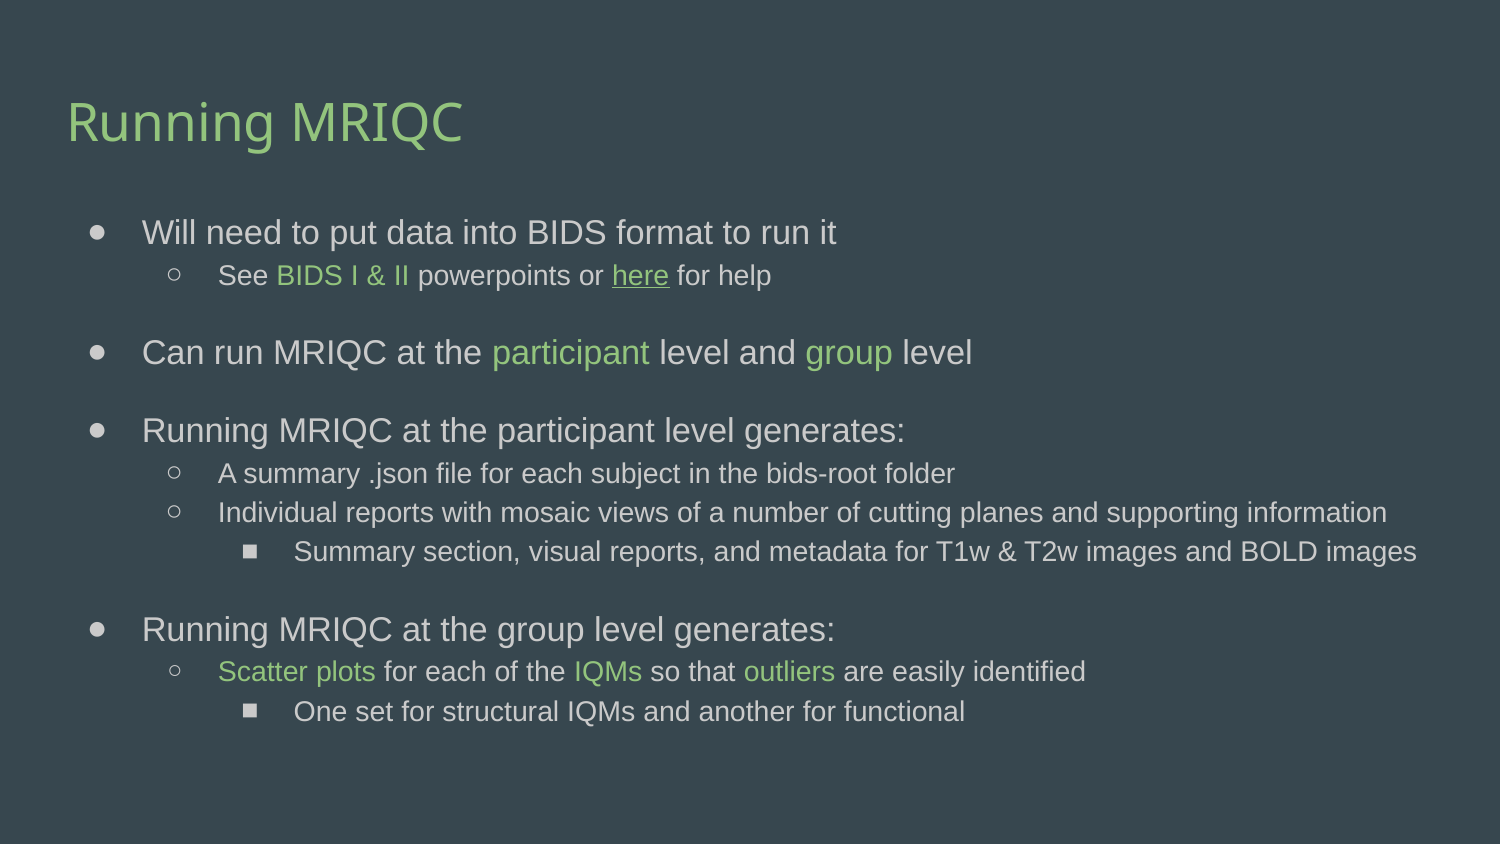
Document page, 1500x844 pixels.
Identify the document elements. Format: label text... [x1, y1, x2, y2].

title Running MRIQC [51, 72, 1449, 167]
list Will need to put data into BIDS format to run it See BIDS I & II powerpoints or here for help Can run MRIQC at the participant level and group level Running MRIQC at the participant level generates: A summary .json file for each subject in the bids-root folder Individual reports with mosaic views of a number of cutting planes and supporting information Summary section, visual reports, and metadata for T1w & T2w images and BOLD images Running MRIQC at the group level generates: Scatter plots for each of the IQMs so that outliers are easily identified One set for structural IQMs and another for functional [51, 189, 1449, 750]
